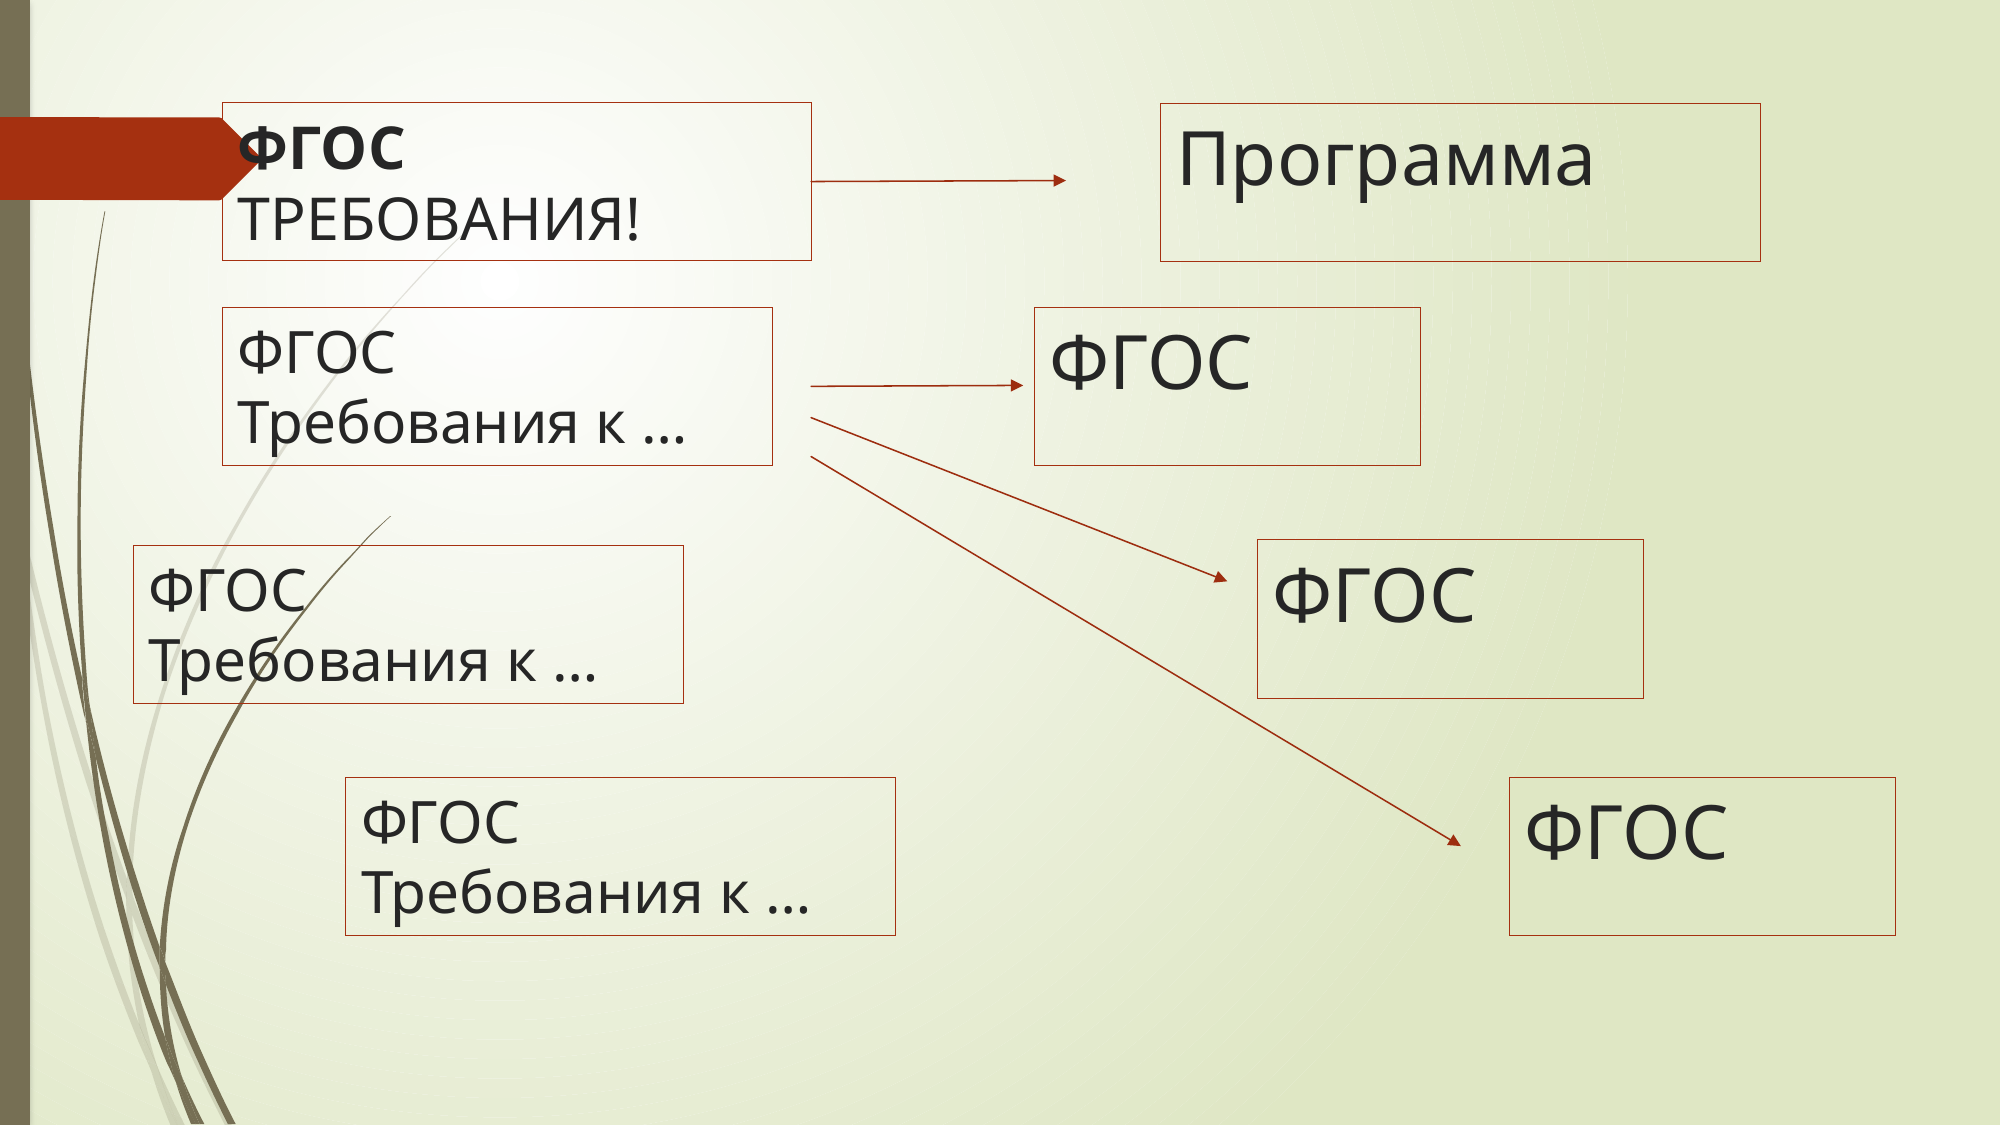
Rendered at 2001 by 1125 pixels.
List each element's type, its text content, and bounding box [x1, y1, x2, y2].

text_box ФГОС Требования к … [345, 777, 896, 936]
text_box ФГОС [1466, 539, 1644, 699]
text_box ФГОС Требования к … [133, 545, 684, 704]
text_box Программа [1160, 103, 1761, 262]
text_box ФГОС [1509, 777, 1896, 936]
text_box ФГОС Требования к … [222, 307, 773, 466]
text_box ФГОС [1034, 307, 1421, 455]
title ФГОС ТРЕБОВАНИЯ! [222, 102, 812, 261]
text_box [810, 456, 1462, 847]
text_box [810, 417, 1228, 456]
